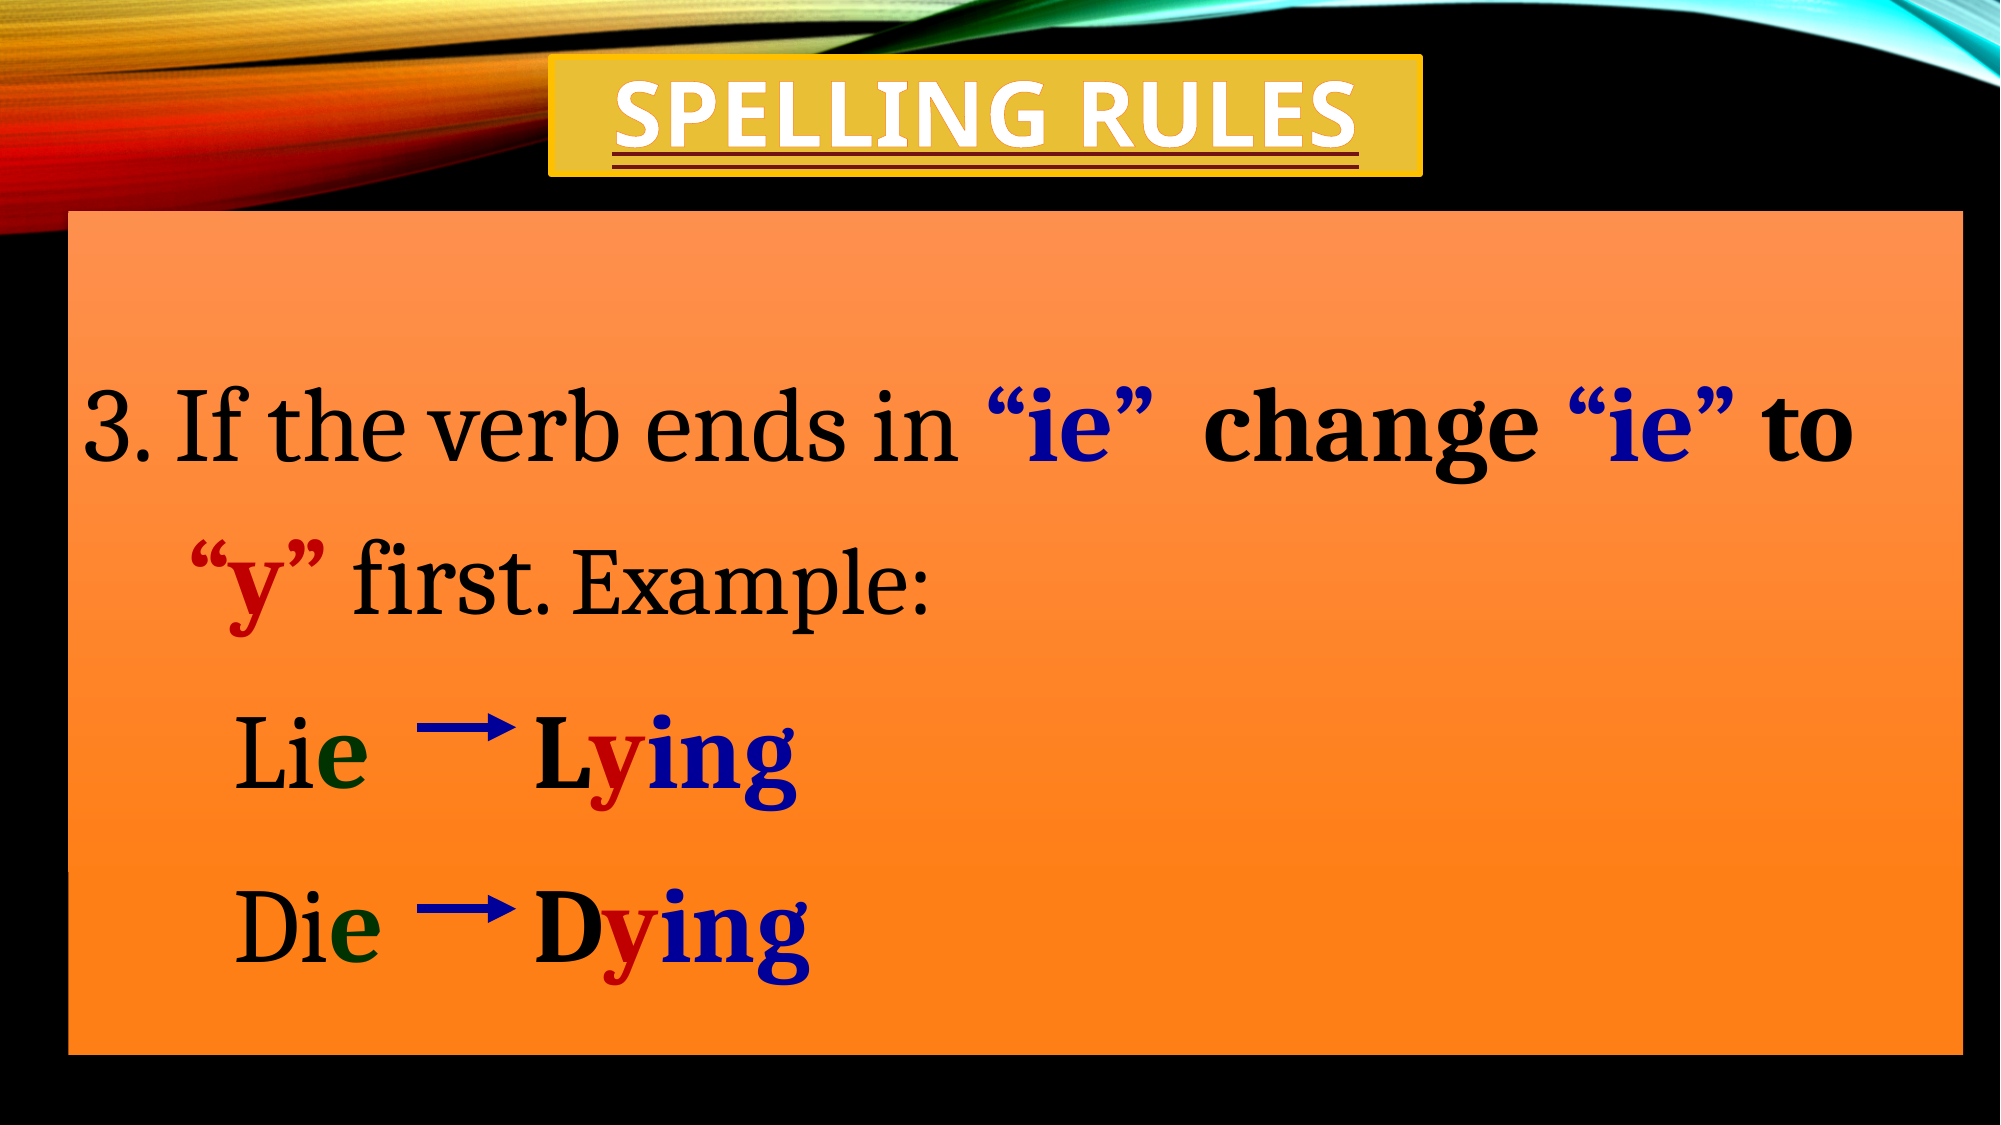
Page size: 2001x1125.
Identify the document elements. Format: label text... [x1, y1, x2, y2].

picture [0, 0, 2000, 237]
list 3. If the verb ends in “ie” change “ie” to “y” first. Example: Lie Lying Die Dying [68, 211, 1964, 1055]
title SPELLING RULES [550, 56, 1421, 176]
